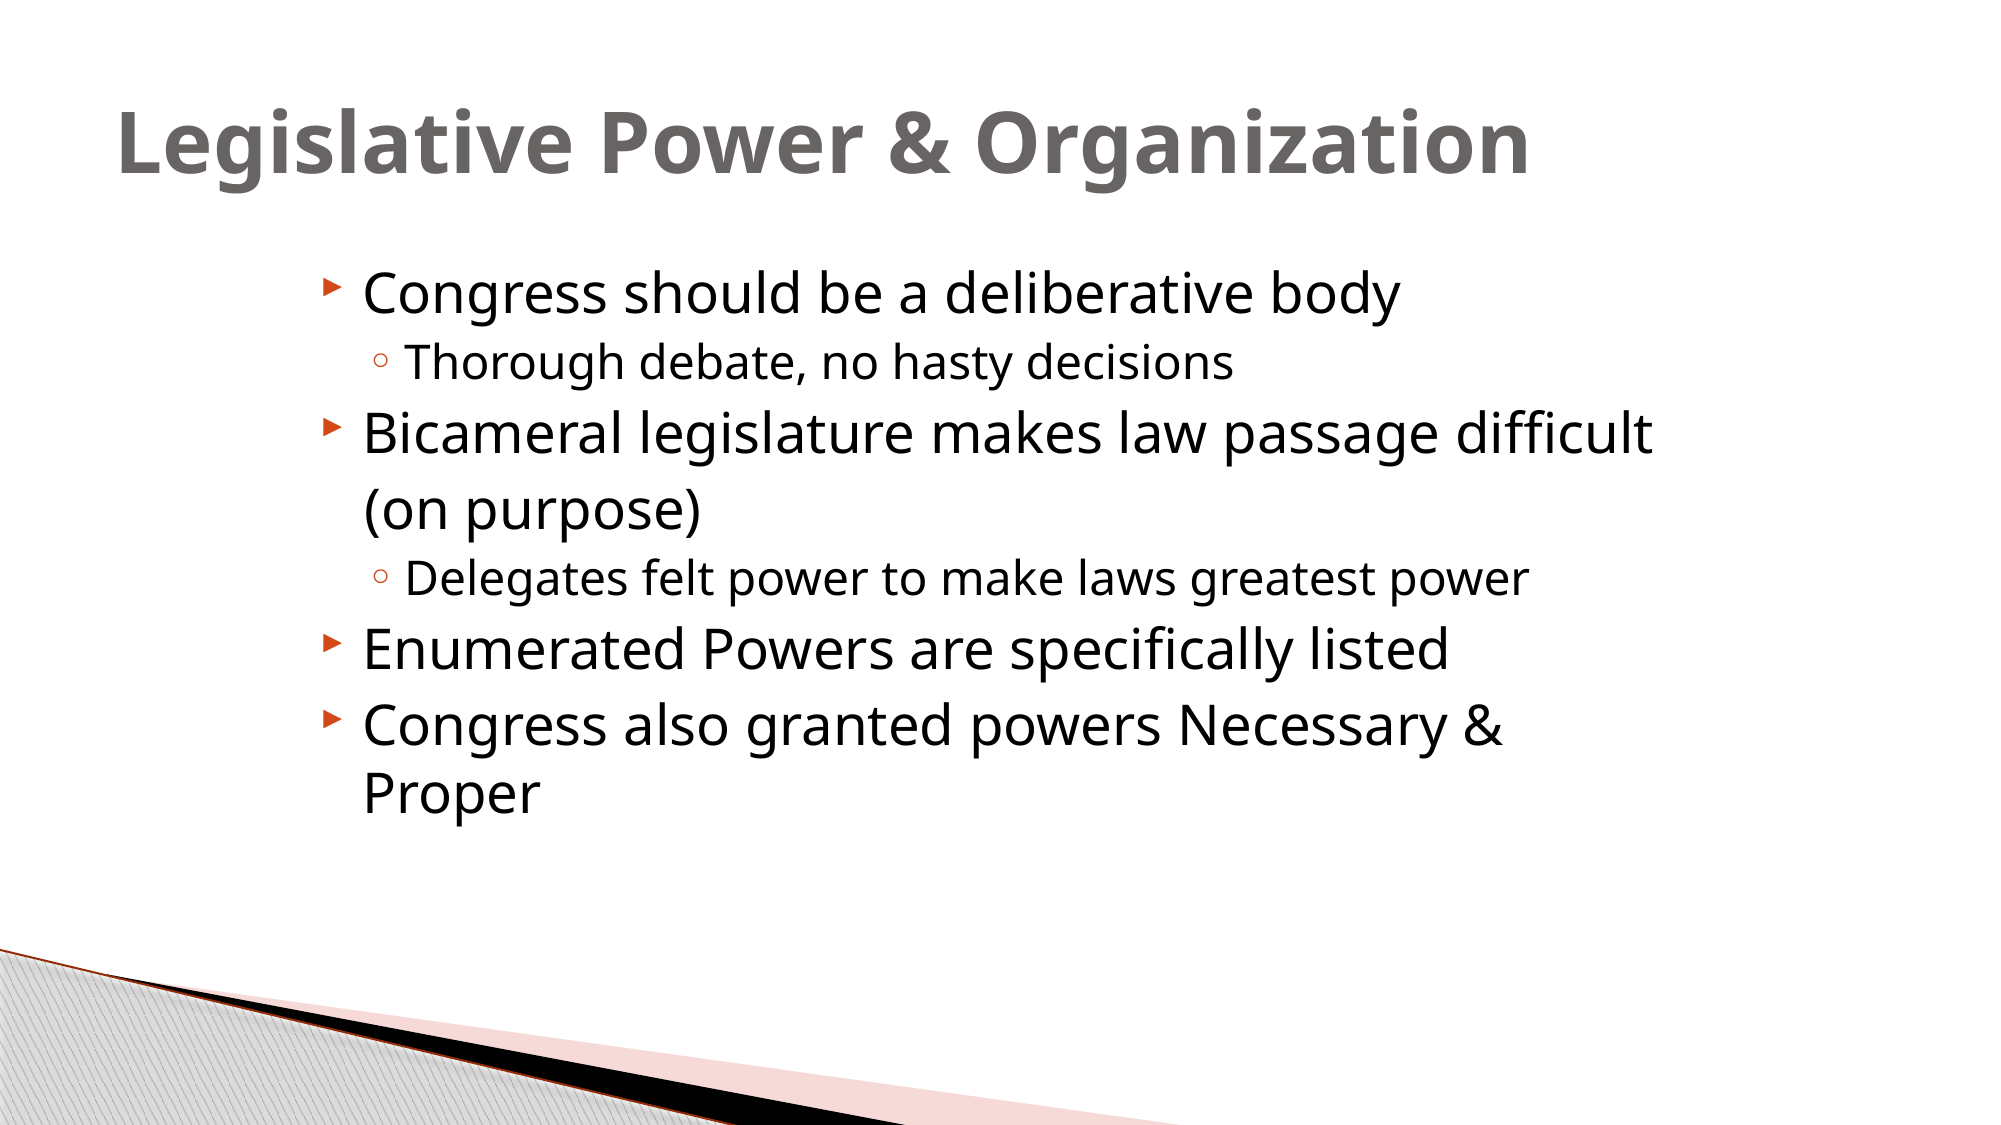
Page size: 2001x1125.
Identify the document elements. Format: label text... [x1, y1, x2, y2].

list Congress should be a deliberative body Thorough debate, no hasty decisions Bicameral legislature makes law passage difficult (on purpose) Delegates felt power to make laws greatest power Enumerated Powers are specifically listed Congress also granted powers Necessary & Proper [287, 249, 1700, 993]
title Legislative Power & Organization [99, 45, 1900, 233]
